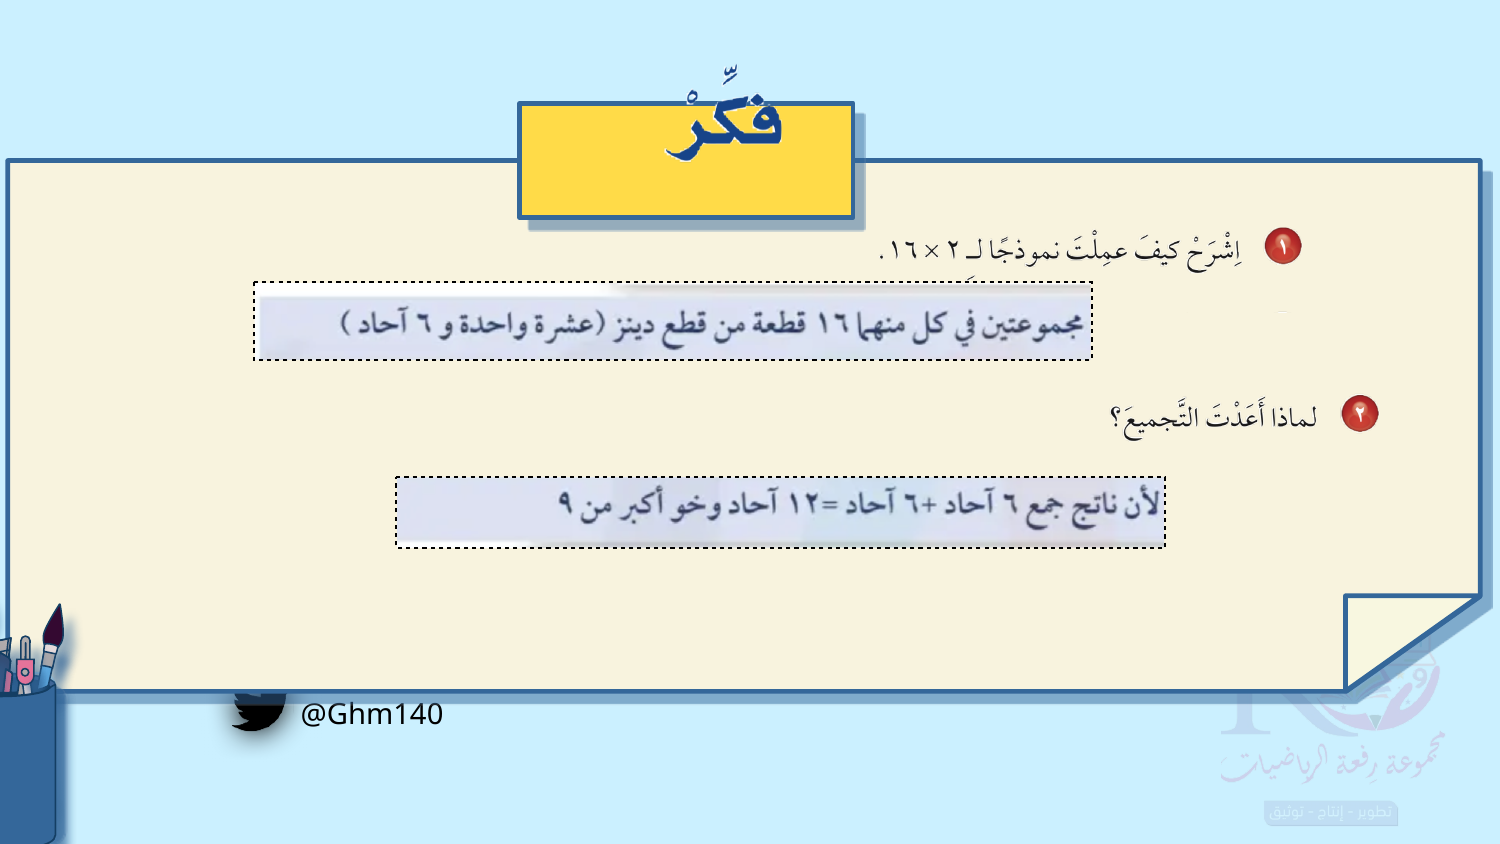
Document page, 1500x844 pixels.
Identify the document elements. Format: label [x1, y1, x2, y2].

text_box [0, 103, 1481, 844]
picture [619, 45, 869, 177]
picture [396, 477, 1165, 548]
picture [501, 378, 1418, 466]
picture [254, 225, 1341, 360]
